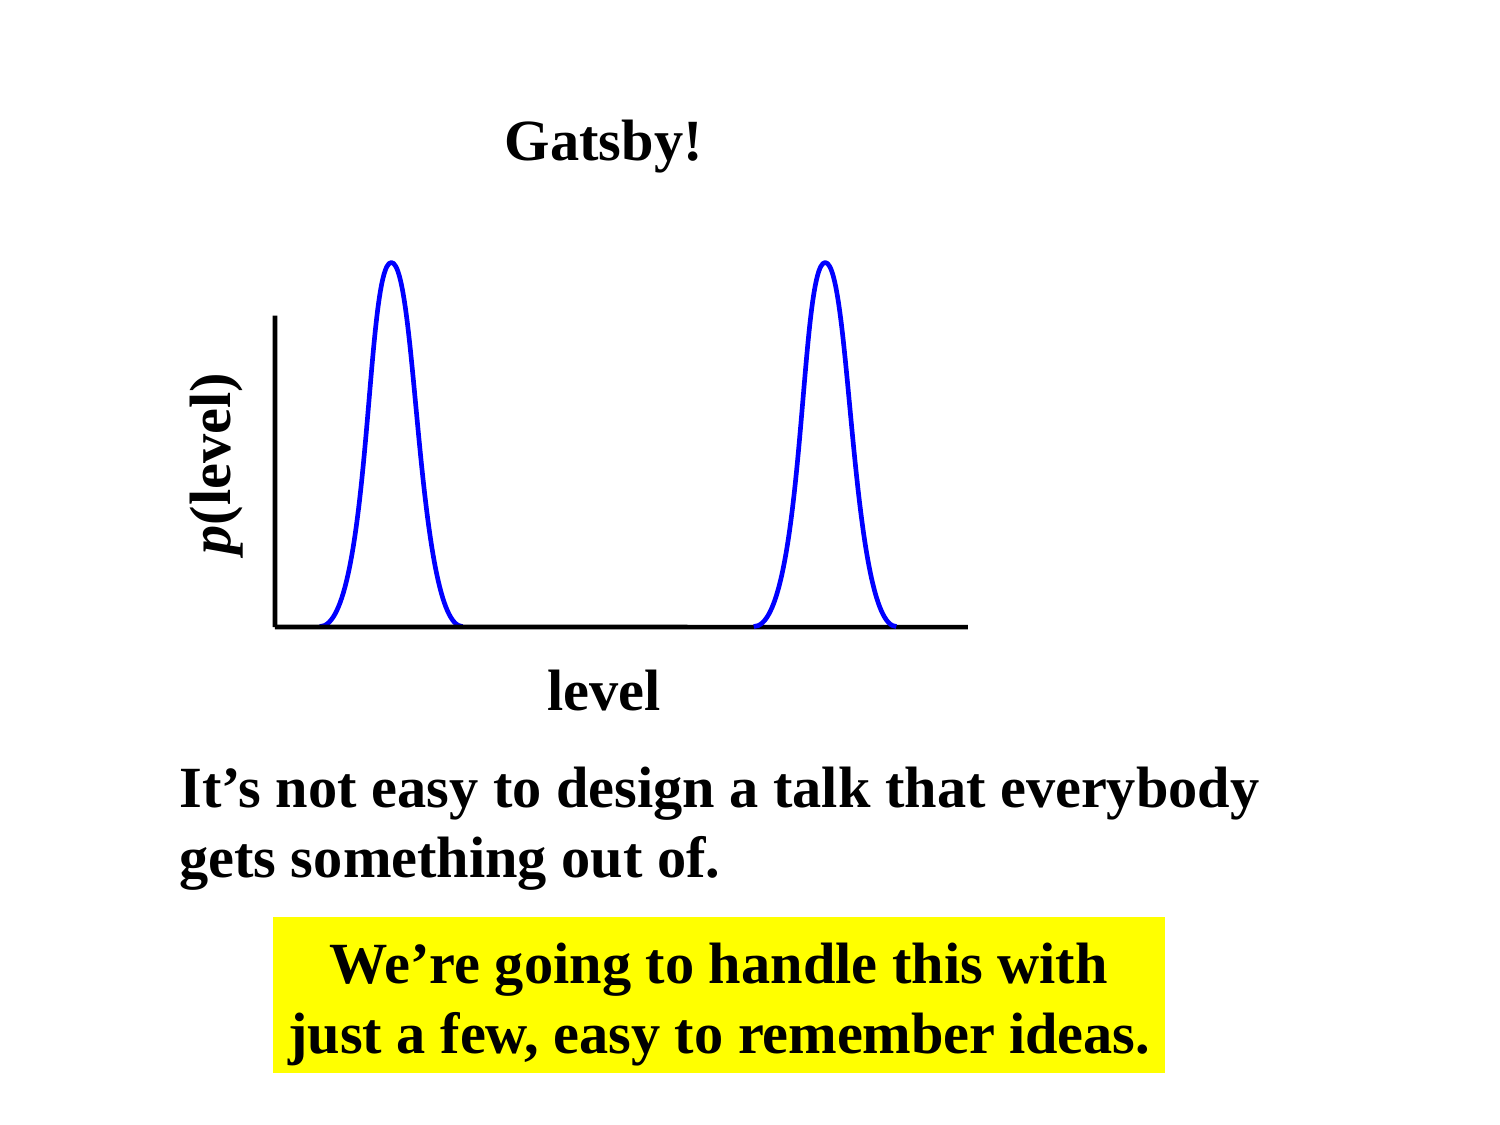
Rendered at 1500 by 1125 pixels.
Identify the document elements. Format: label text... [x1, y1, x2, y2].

text_box [811, 262, 840, 313]
text_box Gatsby! [490, 94, 718, 180]
text_box level [532, 644, 676, 730]
text_box p(level) [164, 357, 250, 569]
text_box [377, 262, 407, 313]
text_box We’re going to handle this with just a few, easy to remember ideas. [273, 917, 1165, 1073]
text_box It’s not easy to design a talk that everybody gets something out of. [164, 742, 1337, 897]
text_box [274, 315, 969, 628]
